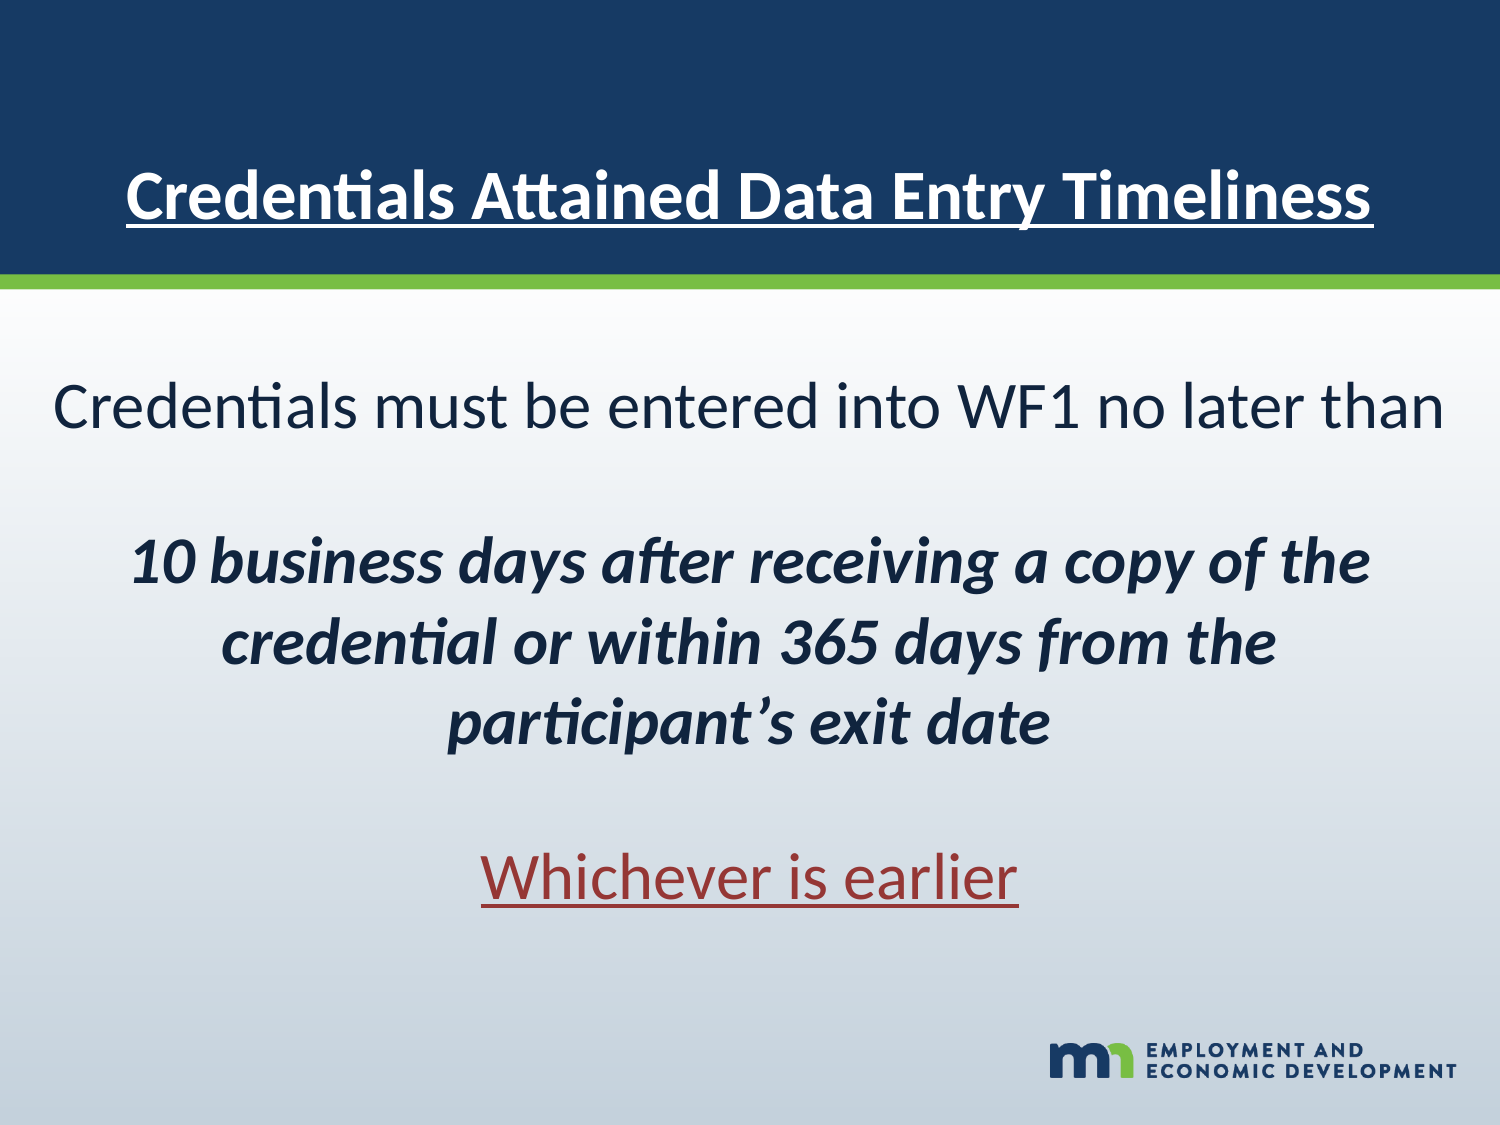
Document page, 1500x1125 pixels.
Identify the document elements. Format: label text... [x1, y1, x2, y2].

picture [0, 0, 1500, 1125]
text_box Credentials must be entered into WF1 no later than 10 business days after receiving a copy of the credential or within 365 days from the participant’s exit date Whichever is earlier [37, 262, 1463, 1013]
text_box Credentials Attained Data Entry Timeliness [12, 62, 1488, 320]
